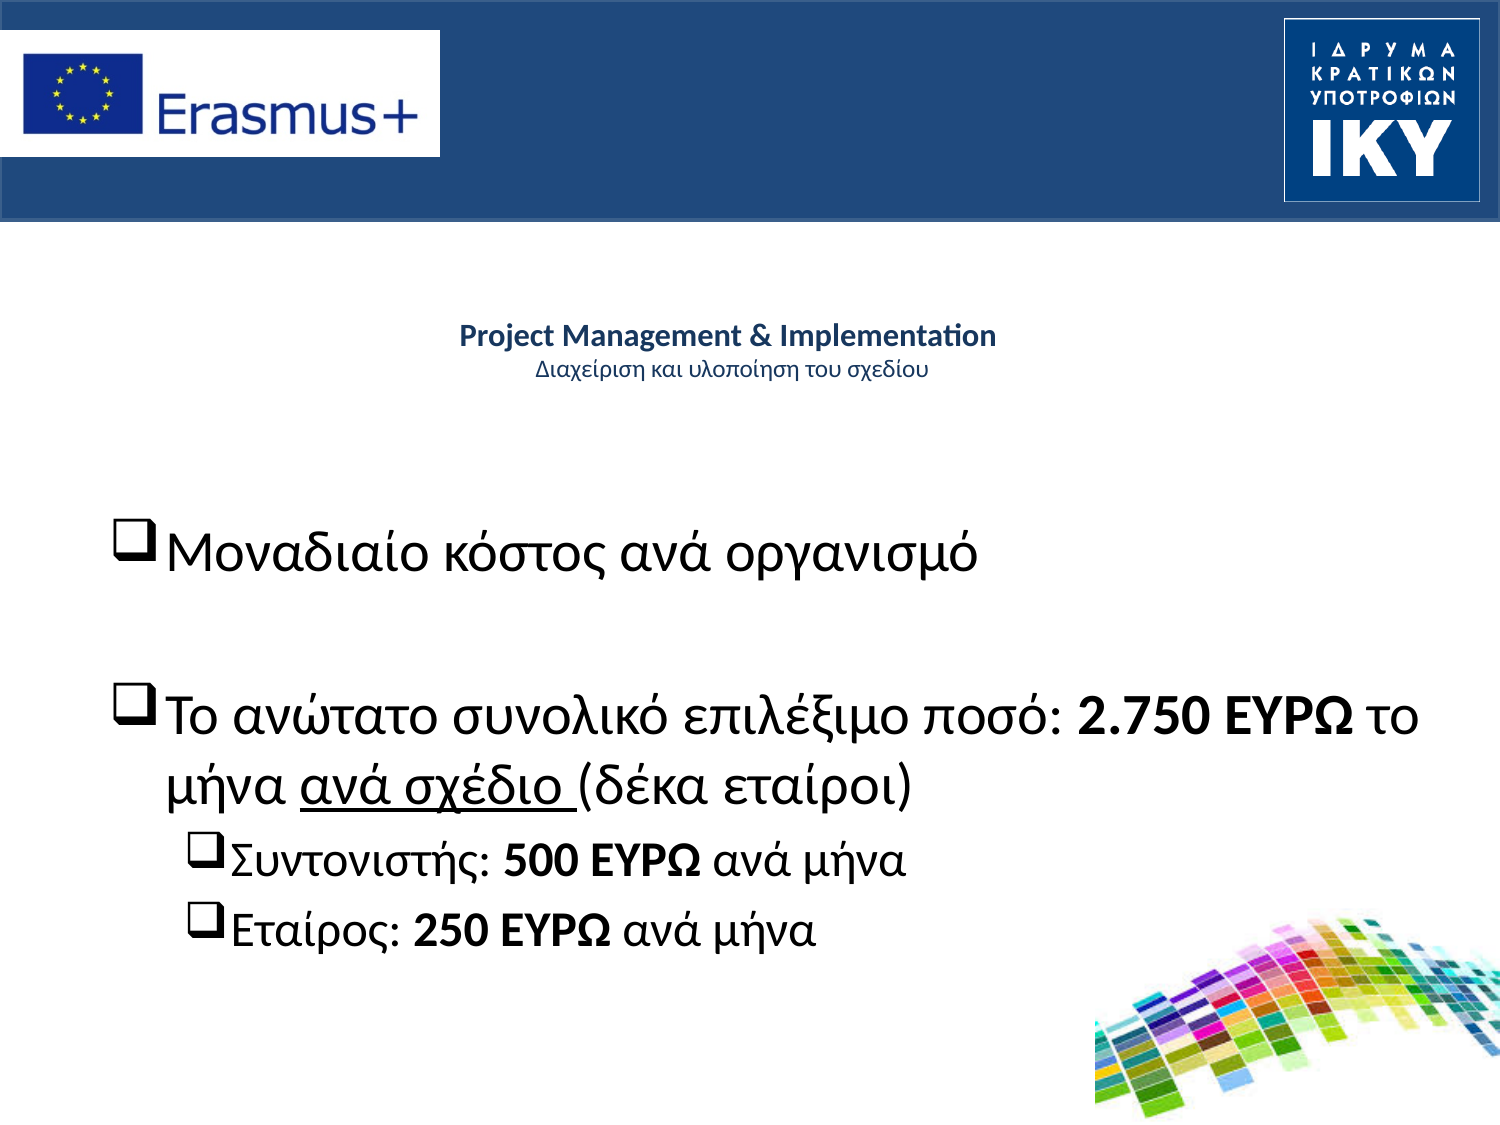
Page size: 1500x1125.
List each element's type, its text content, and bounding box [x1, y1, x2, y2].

picture [0, 30, 440, 157]
text_box [0, 0, 1500, 222]
picture [1284, 18, 1480, 202]
list Μοναδιαίο κόστος ανά οργανισμό Το ανώτατο συνολικό επιλέξιμο ποσό: 2.750 ΕΥΡΩ το μήνα ανά σχέδιο (δέκα εταίροι) Συντονιστής: 500 ΕΥΡΩ ανά μήνα Εταίρος: 250 ΕΥΡΩ ανά μήνα [93, 505, 1462, 1125]
picture [1095, 821, 1500, 1125]
title Project Management & Implementation Διαχείριση και υλοποίηση του σχεδίου [81, 245, 1384, 423]
